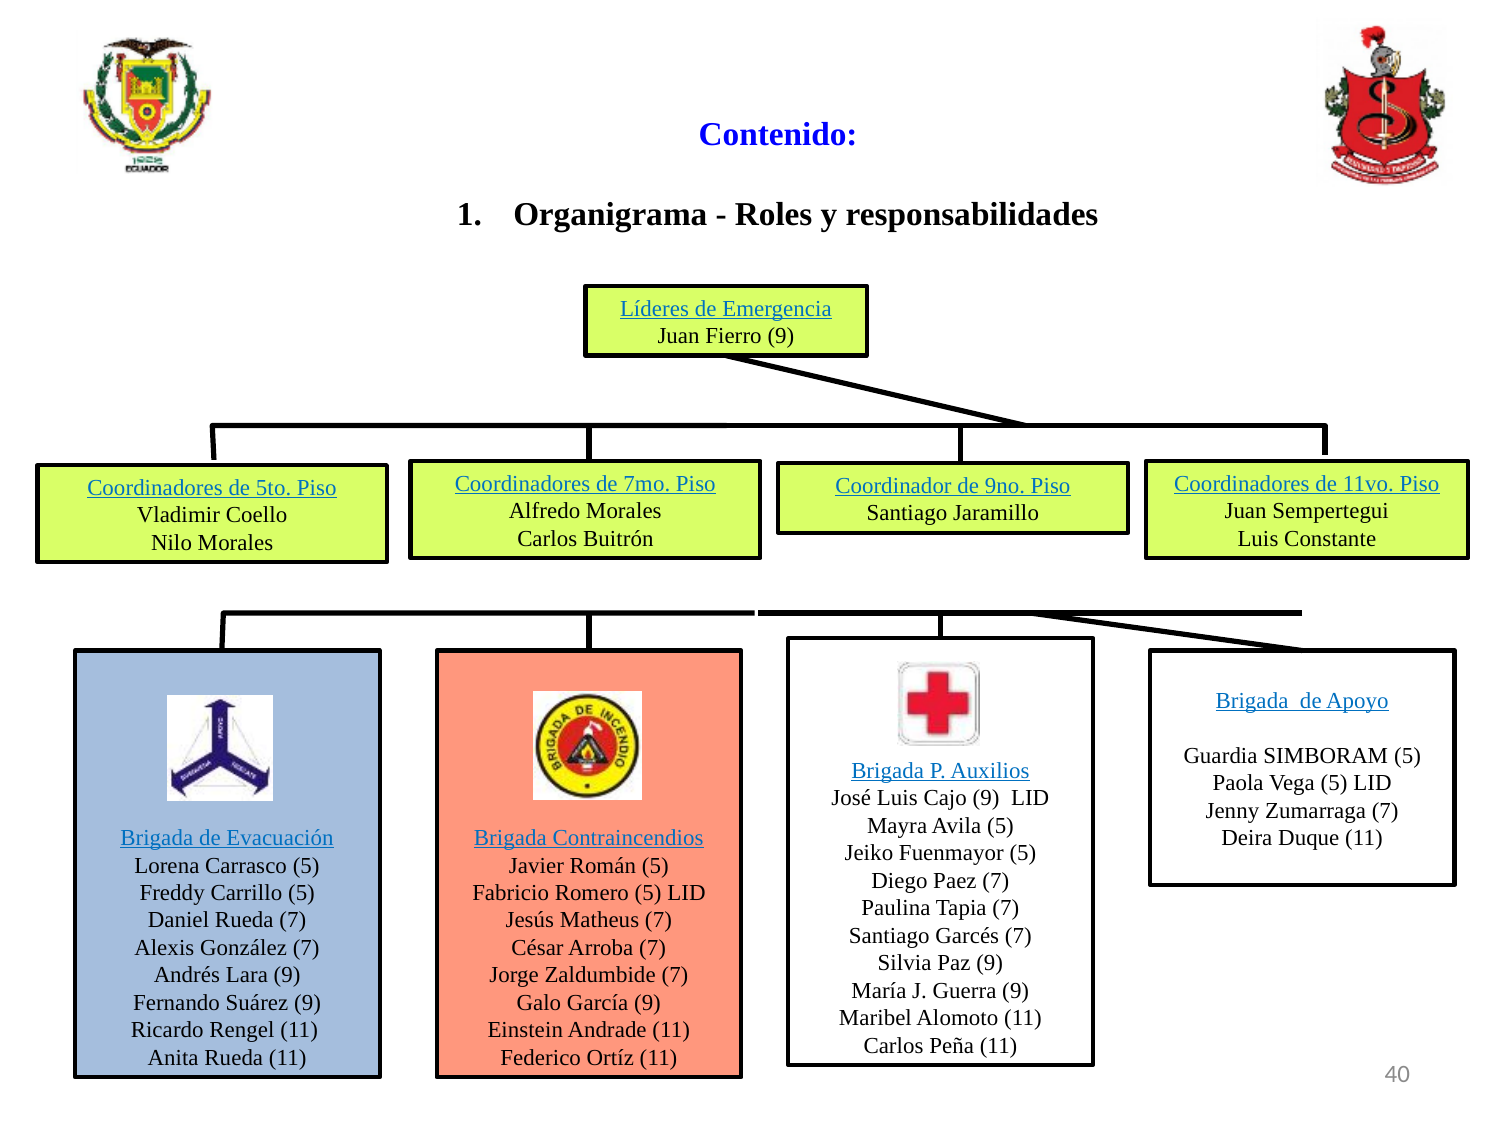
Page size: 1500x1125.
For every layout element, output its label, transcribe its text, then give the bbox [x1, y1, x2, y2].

text_box Brigada de Apoyo Guardia SIMBORAM (5) Paola Vega (5) LID Jenny Zumarraga (7) Deira Duque (11) [1149, 650, 1455, 885]
text_box [211, 424, 720, 460]
slide_number 40 [1074, 1042, 1425, 1103]
text_box Brigada Contraincendios Javier Román (5) Fabricio Romero (5) LID Jesús Matheus (7) César Arroba (7) Jorge Zaldumbide (7) Galo García (9) Einstein Andrade (11) Federico Ortíz (11) [436, 650, 742, 1078]
picture [1316, 16, 1453, 188]
text_box [731, 425, 1326, 455]
text_box Líderes de Emergencia Juan Fierro (9) [585, 285, 867, 356]
text_box Brigada de Evacuación Lorena Carrasco (5) Freddy Carrillo (5) Daniel Rueda (7) Alexis González (7) Andrés Lara (9) Fernando Suárez (9) Ricardo Rengel (11) Anita Rueda (11) [75, 650, 380, 1078]
text_box Coordinador de 9no. Piso Santiago Jaramillo [778, 462, 1129, 533]
text_box Contenido: Organigrama - Roles y responsabilidades [393, 105, 1164, 240]
text_box Coordinadores de 5to. Piso Vladimir Coello Nilo Morales [37, 465, 387, 563]
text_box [788, 638, 1094, 1083]
picture [533, 691, 642, 800]
text_box [221, 612, 755, 651]
picture [76, 30, 219, 174]
text_box Coordinadores de 11vo. Piso Juan Sempertegui Luis Constante [1146, 460, 1468, 559]
text_box Coordinadores de 7mo. Piso Alfredo Morales Carlos Buitrón [410, 460, 761, 559]
picture [166, 694, 273, 801]
